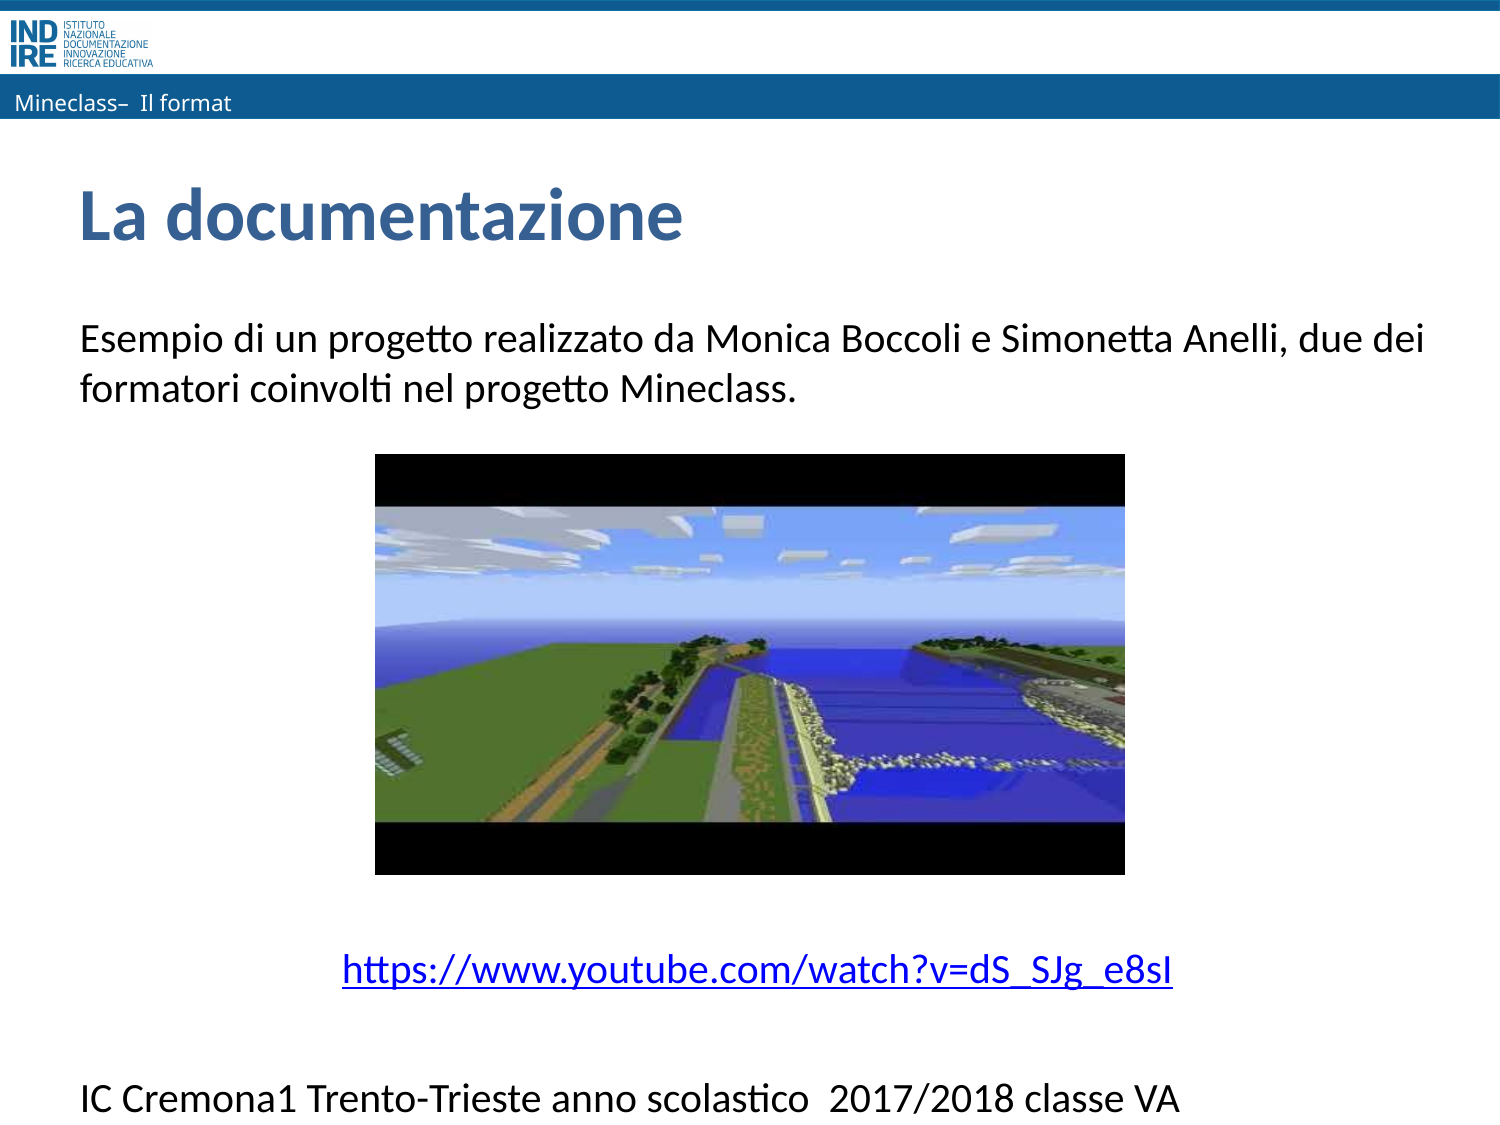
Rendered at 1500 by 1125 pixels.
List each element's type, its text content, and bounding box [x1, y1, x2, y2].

title La documentazione [71, 139, 1374, 283]
text_box Mineclass– Il format [6, 81, 391, 124]
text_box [374, 453, 1126, 876]
picture [11, 20, 153, 67]
list Esempio di un progetto realizzato da Monica Boccoli e Simonetta Anelli, due dei formatori coinvolti nel progetto Mineclass. https://www.youtube.com/watch?v=dS_SJg_e8sI IC Cremona1 Trento-Trieste anno scolastico 2017/2018 classe VA [71, 302, 1444, 1044]
